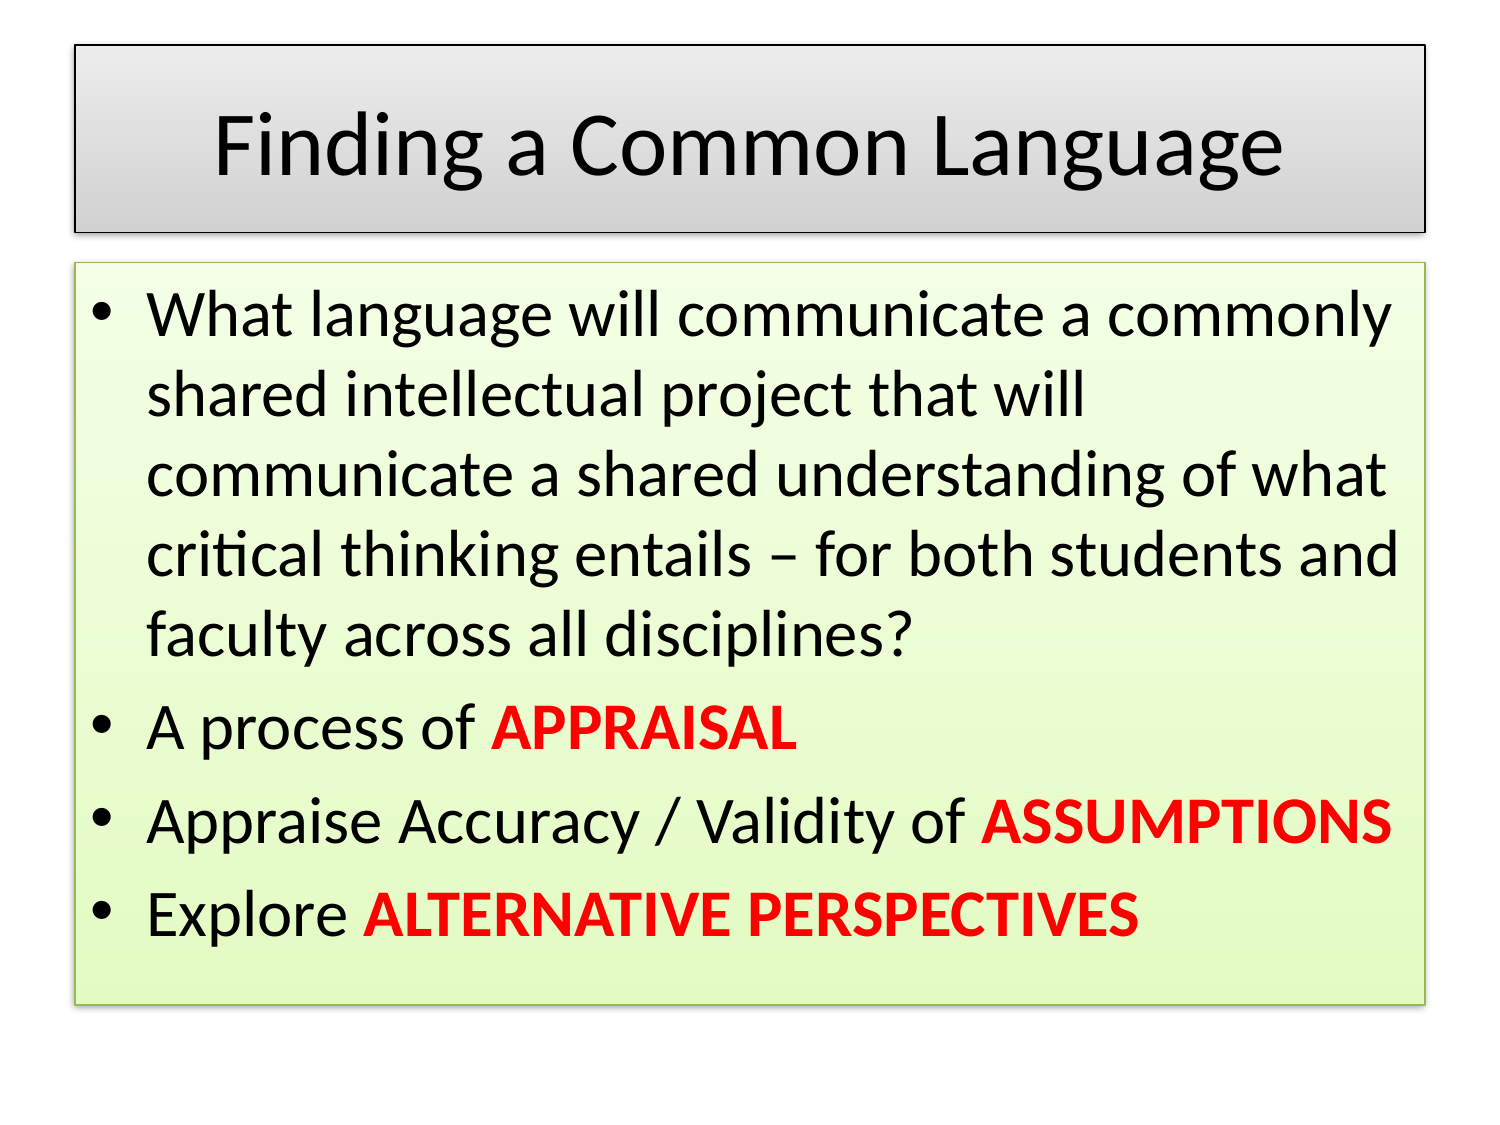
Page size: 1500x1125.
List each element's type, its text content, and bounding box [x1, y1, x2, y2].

list What language will communicate a commonly shared intellectual project that will communicate a shared understanding of what critical thinking entails – for both students and faculty across all disciplines? A process of APPRAISAL Appraise Accuracy / Validity of ASSUMPTIONS Explore ALTERNATIVE PERSPECTIVES [74, 262, 1426, 1006]
title Finding a Common Language [74, 44, 1426, 233]
